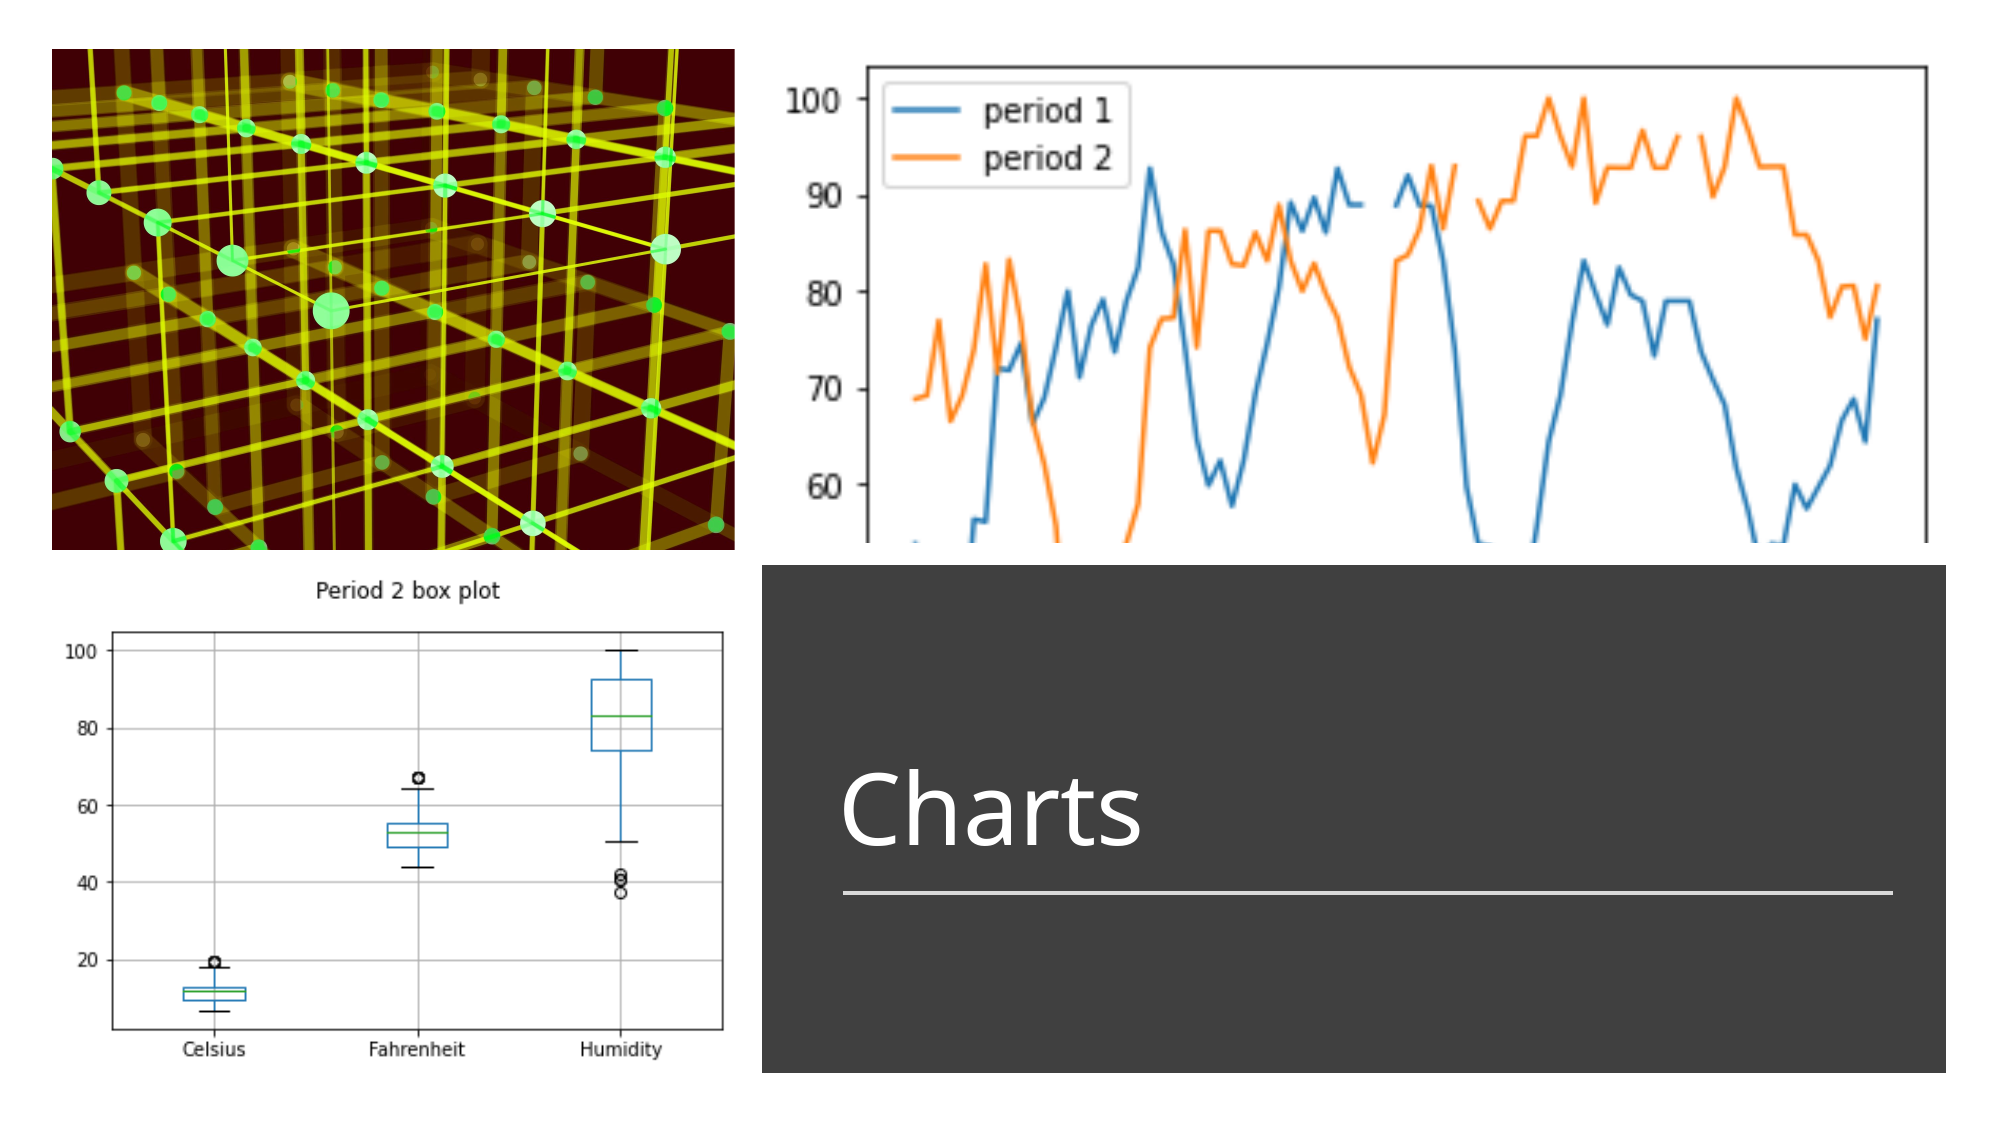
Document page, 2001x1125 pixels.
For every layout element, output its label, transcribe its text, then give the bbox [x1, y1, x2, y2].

picture [763, 49, 1948, 543]
text_box [771, 575, 1937, 1064]
title Charts [823, 625, 1885, 875]
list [52, 575, 735, 1073]
picture [52, 49, 735, 550]
